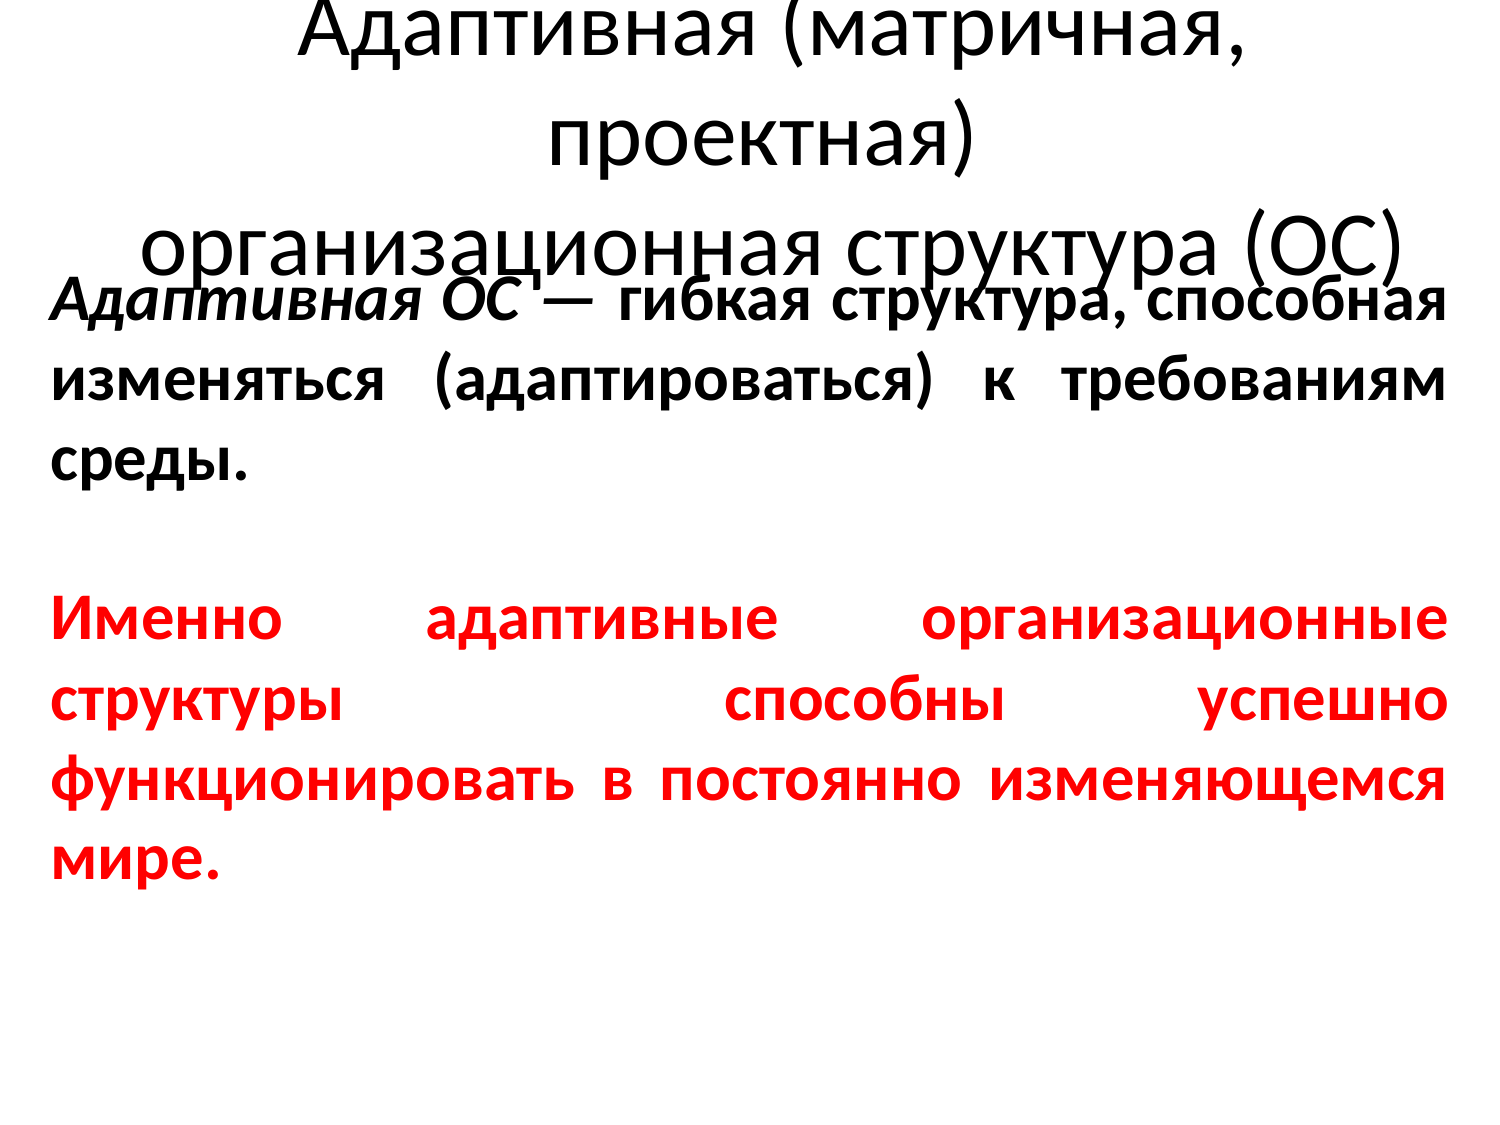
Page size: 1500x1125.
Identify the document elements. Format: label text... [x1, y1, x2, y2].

title Адаптивная (матричная, проектная) организационная структура (ОС) [70, 35, 1477, 223]
list Адаптивная ОС — гибкая структура, способная изменяться (адаптироваться) к требованиям среды. Именно адаптивные организационные структуры способны успешно функционировать в постоянно изменяющемся мире. [35, 246, 1465, 1035]
